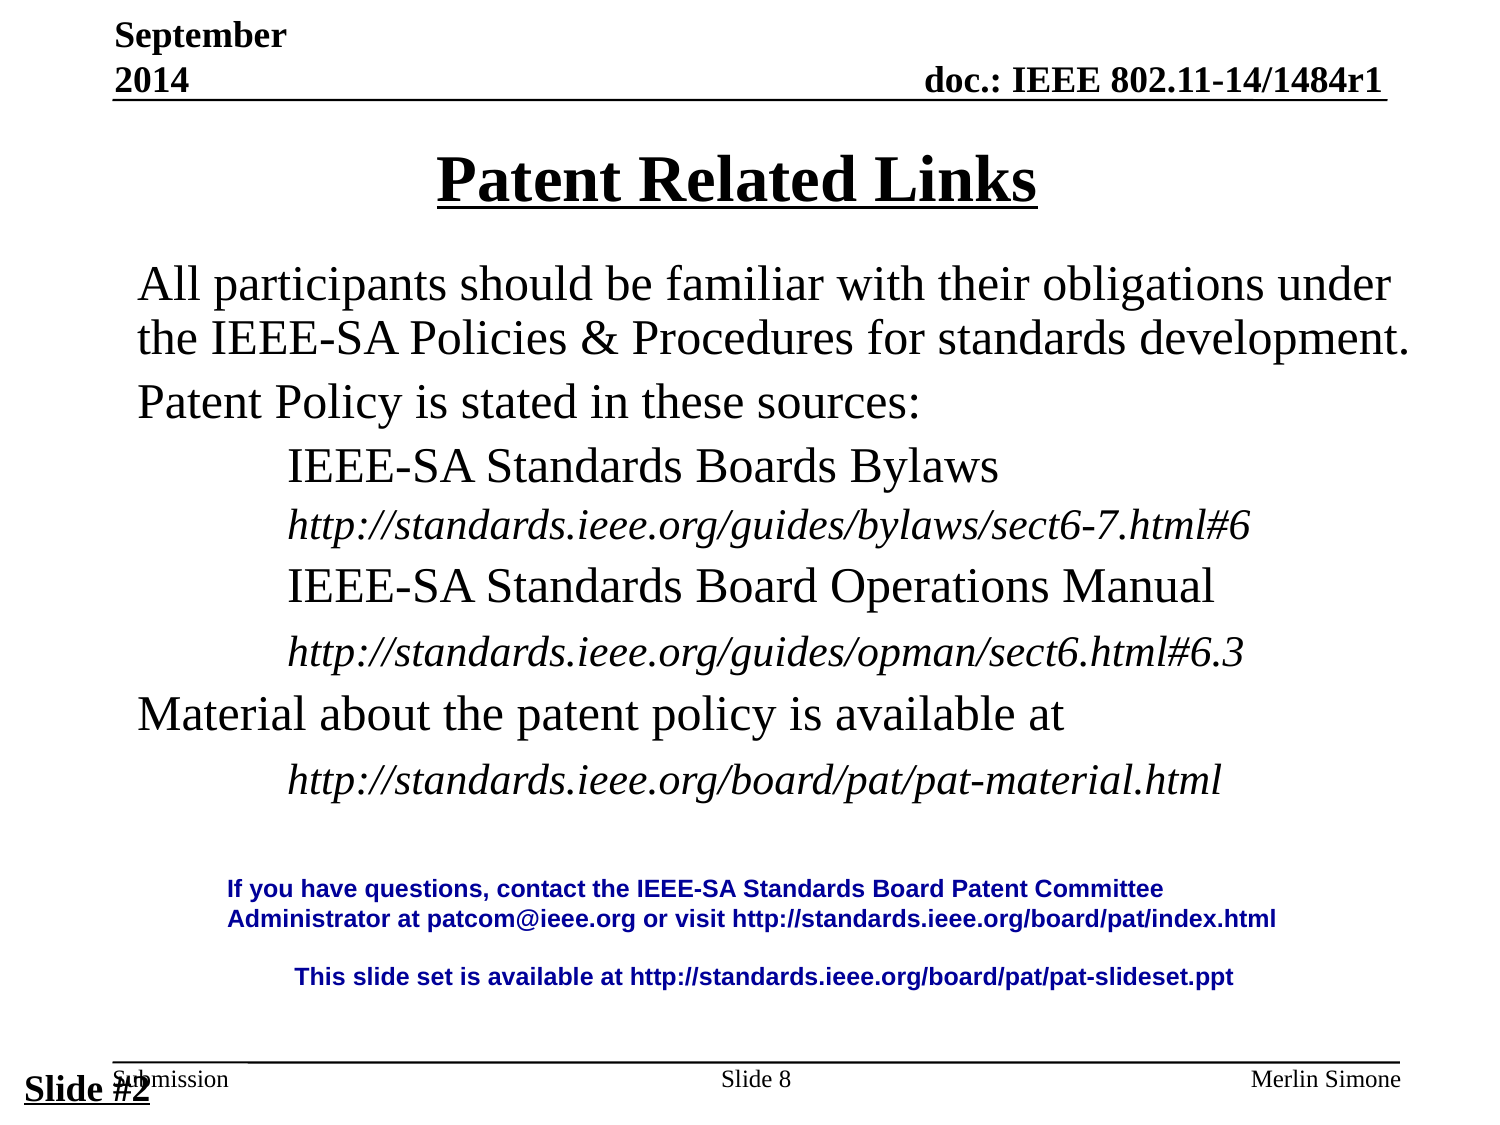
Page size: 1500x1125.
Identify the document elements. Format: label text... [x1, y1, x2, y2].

list All participants should be familiar with their obligations under the IEEE-SA Policies & Procedures for standards development. Patent Policy is stated in these sources: IEEE-SA Standards Boards Bylaws http://standards.ieee.org/guides/bylaws/sect6-7.html#6 IEEE-SA Standards Board Operations Manual http://standards.ieee.org/guides/opman/sect6.html#6.3 Material about the patent policy is available at http://standards.ieee.org/board/pat/pat-material.html [0, 249, 1476, 826]
footer Merlin Simone [1221, 1061, 1402, 1093]
text_box Slide #2 [9, 1056, 166, 1116]
title Patent Related Links [99, 112, 1376, 238]
slide_number Slide 8 [712, 1061, 800, 1093]
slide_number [114, 54, 313, 101]
text_box If you have questions, contact the IEEE-SA Standards Board Patent Committee Administrator at patcom@ieee.org or visit http://standards.ieee.org/board/pat/index.html This slide set is available at http://standards.ieee.org/board/pat/pat-slideset.ppt [212, 865, 1325, 998]
